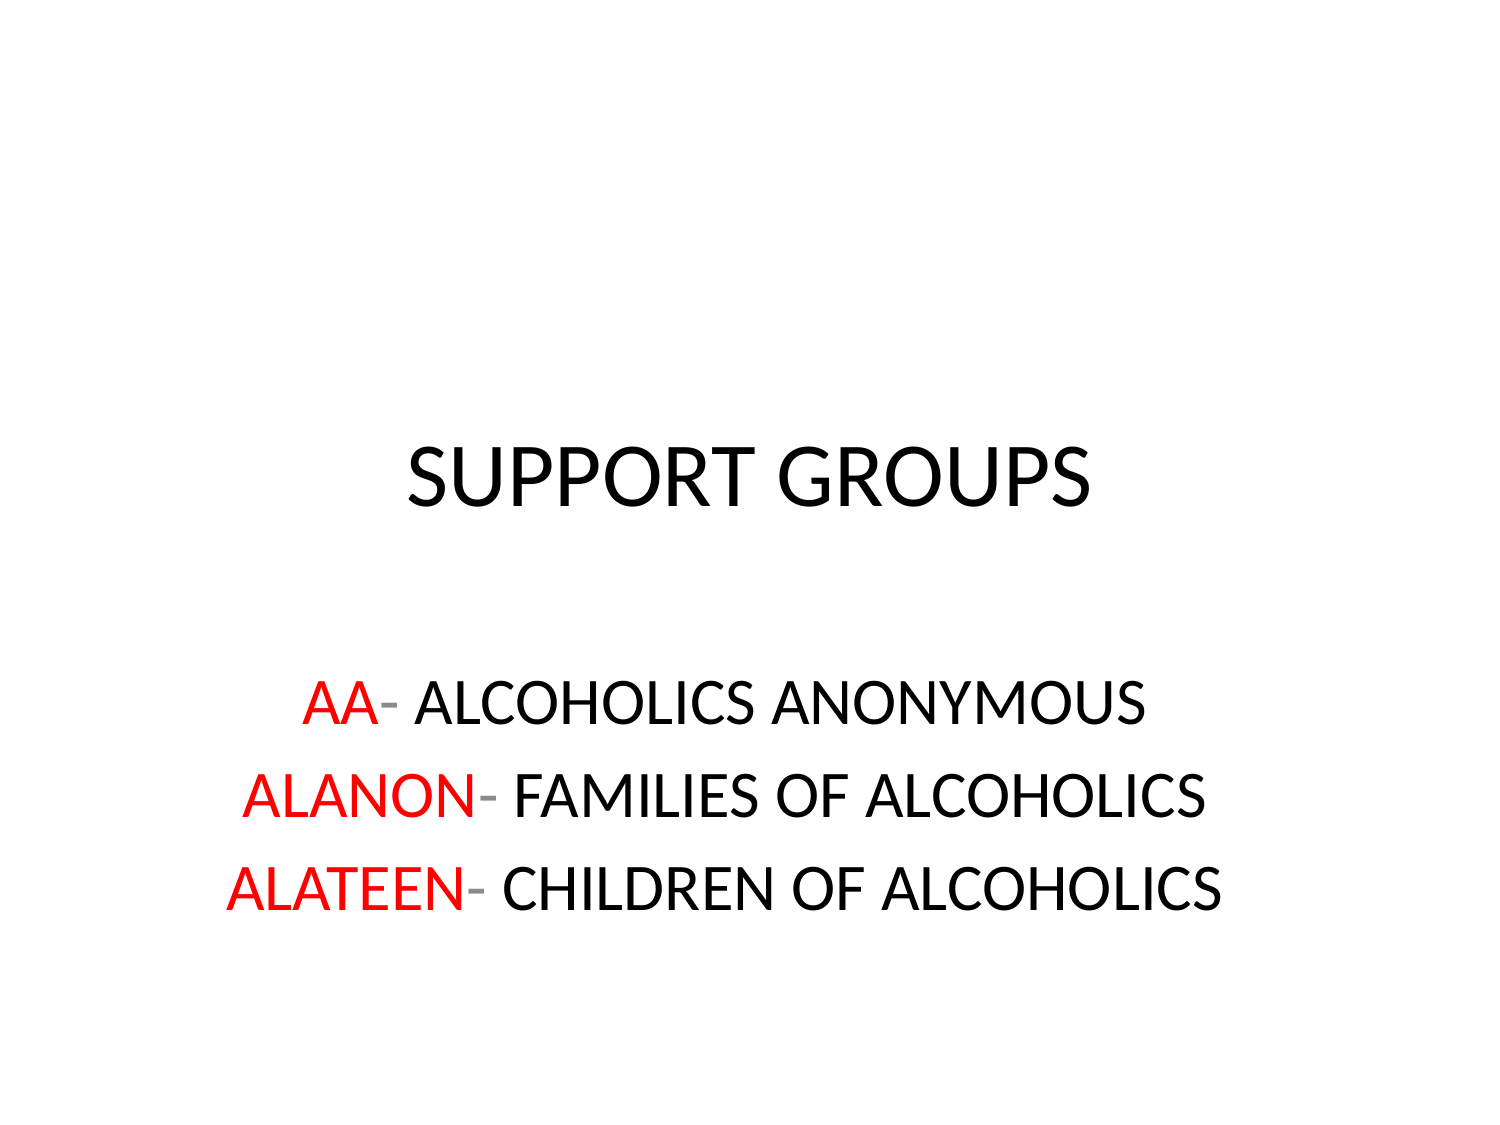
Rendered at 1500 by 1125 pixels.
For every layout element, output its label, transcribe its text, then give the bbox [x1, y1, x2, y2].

subtitle AA- ALCOHOLICS ANONYMOUS ALANON- FAMILIES OF ALCOHOLICS ALATEEN- CHILDREN OF ALCOHOLICS [200, 650, 1250, 938]
title SUPPORT GROUPS [112, 349, 1388, 591]
